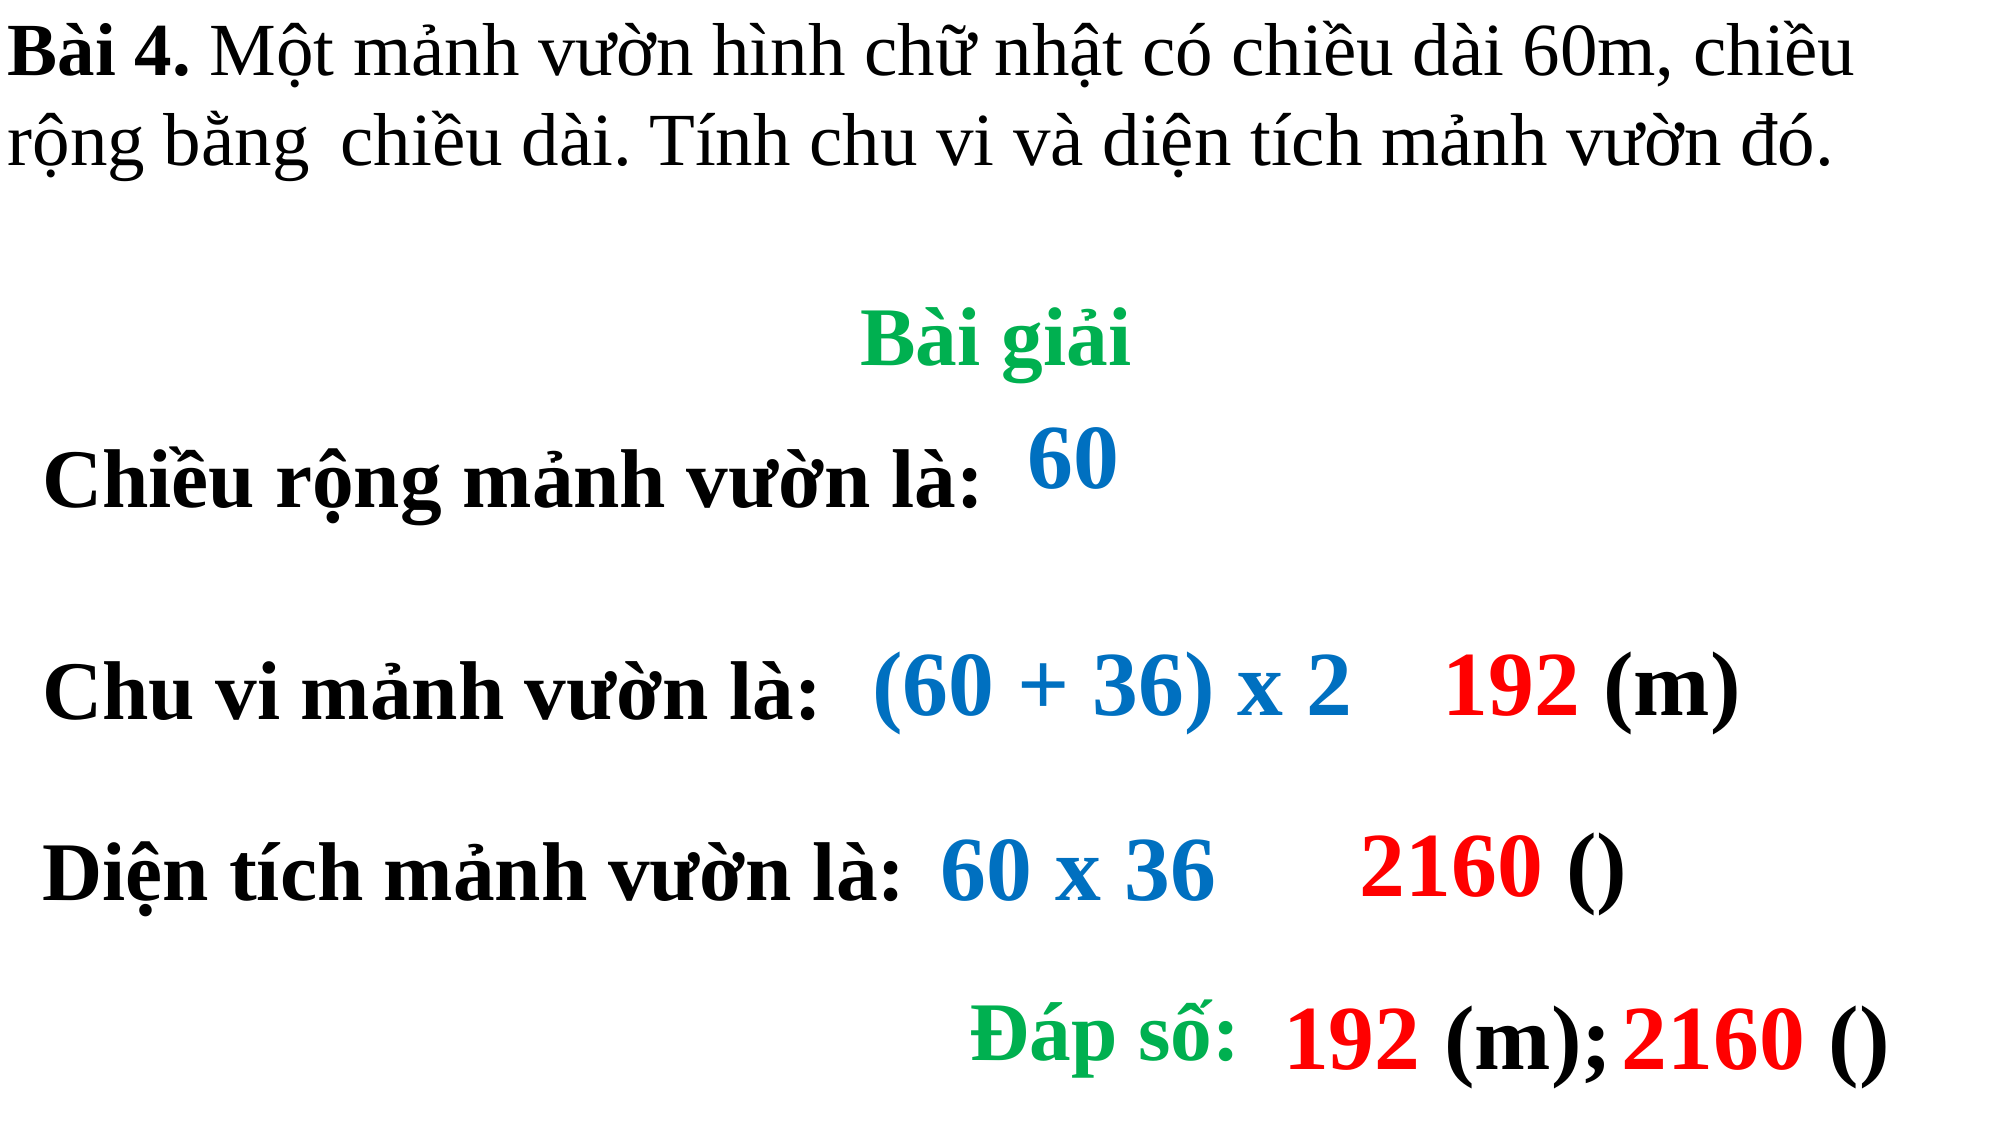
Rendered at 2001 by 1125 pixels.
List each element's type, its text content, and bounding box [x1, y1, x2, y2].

text_box Đáp số: [954, 970, 1242, 1085]
text_box Chu vi mảnh vườn là: [27, 628, 1044, 744]
text_box 192 (m); [1242, 949, 1687, 1100]
text_box Diện tích mảnh vườn là: [27, 809, 1044, 925]
text_box Chiều rộng mảnh vườn là: [27, 416, 1044, 532]
text_box Bài giải [845, 274, 1155, 389]
text_box 192 (m) [1402, 595, 1761, 746]
